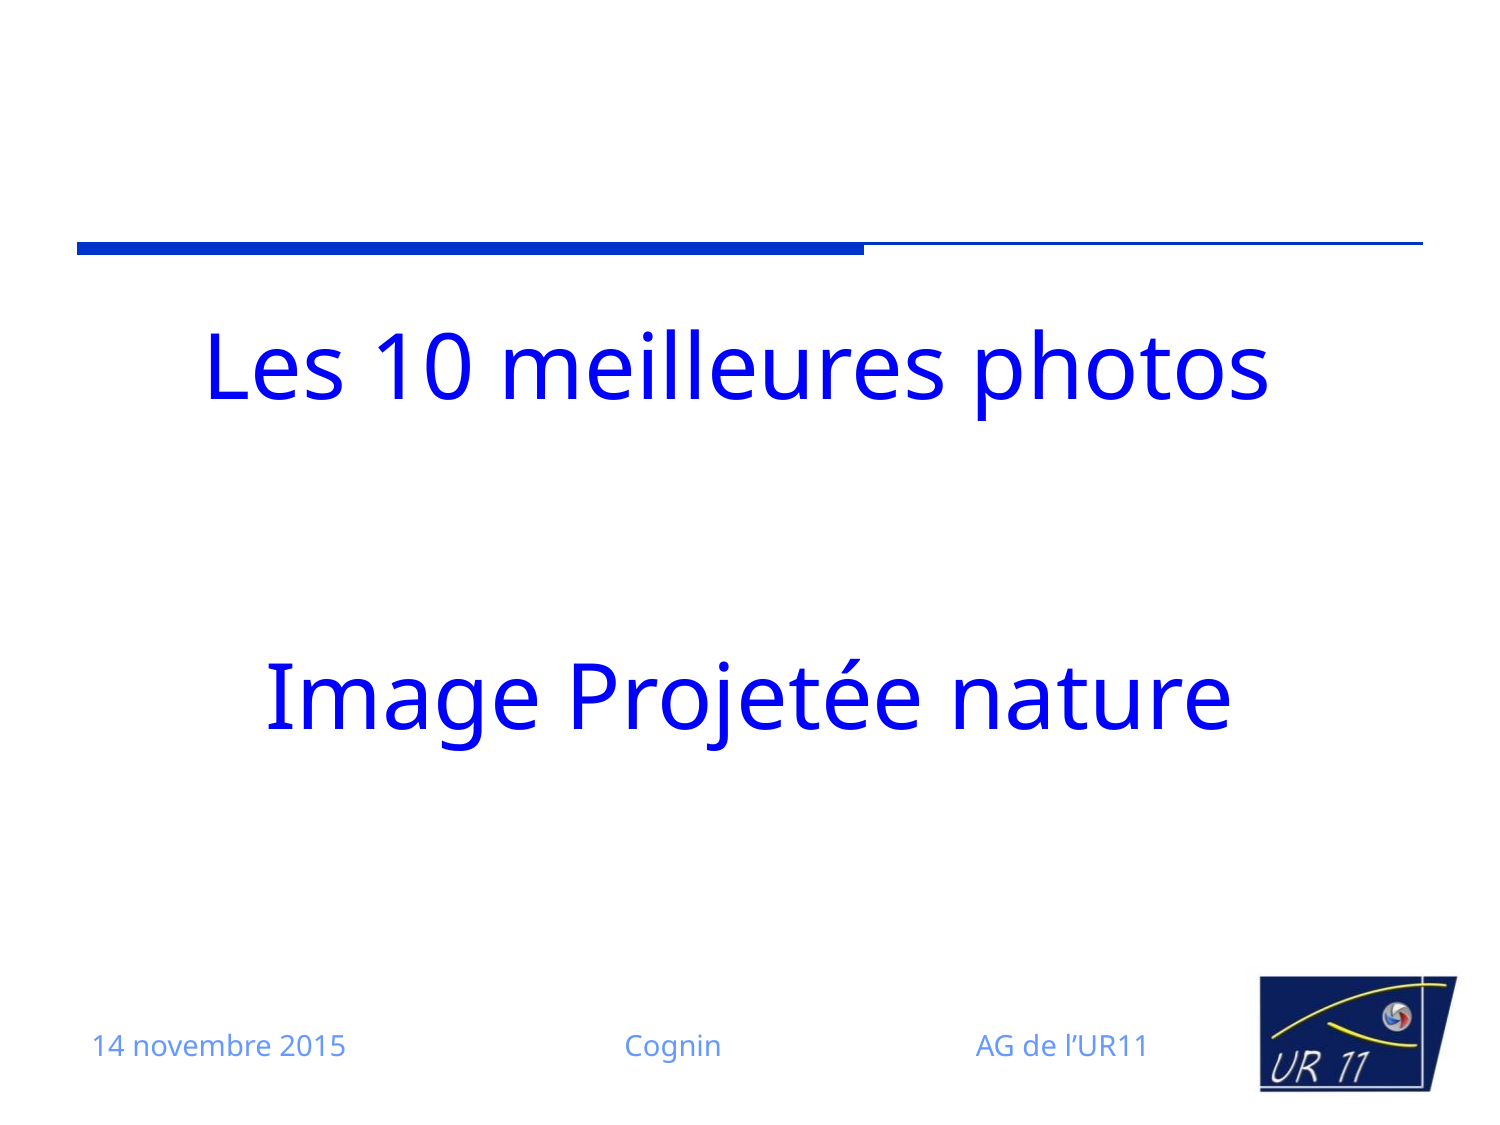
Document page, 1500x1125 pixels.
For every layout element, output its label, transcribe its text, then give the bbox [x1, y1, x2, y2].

title Les 10 meilleures photos Image Projetée nature [103, 127, 1397, 929]
picture [1246, 964, 1466, 1112]
